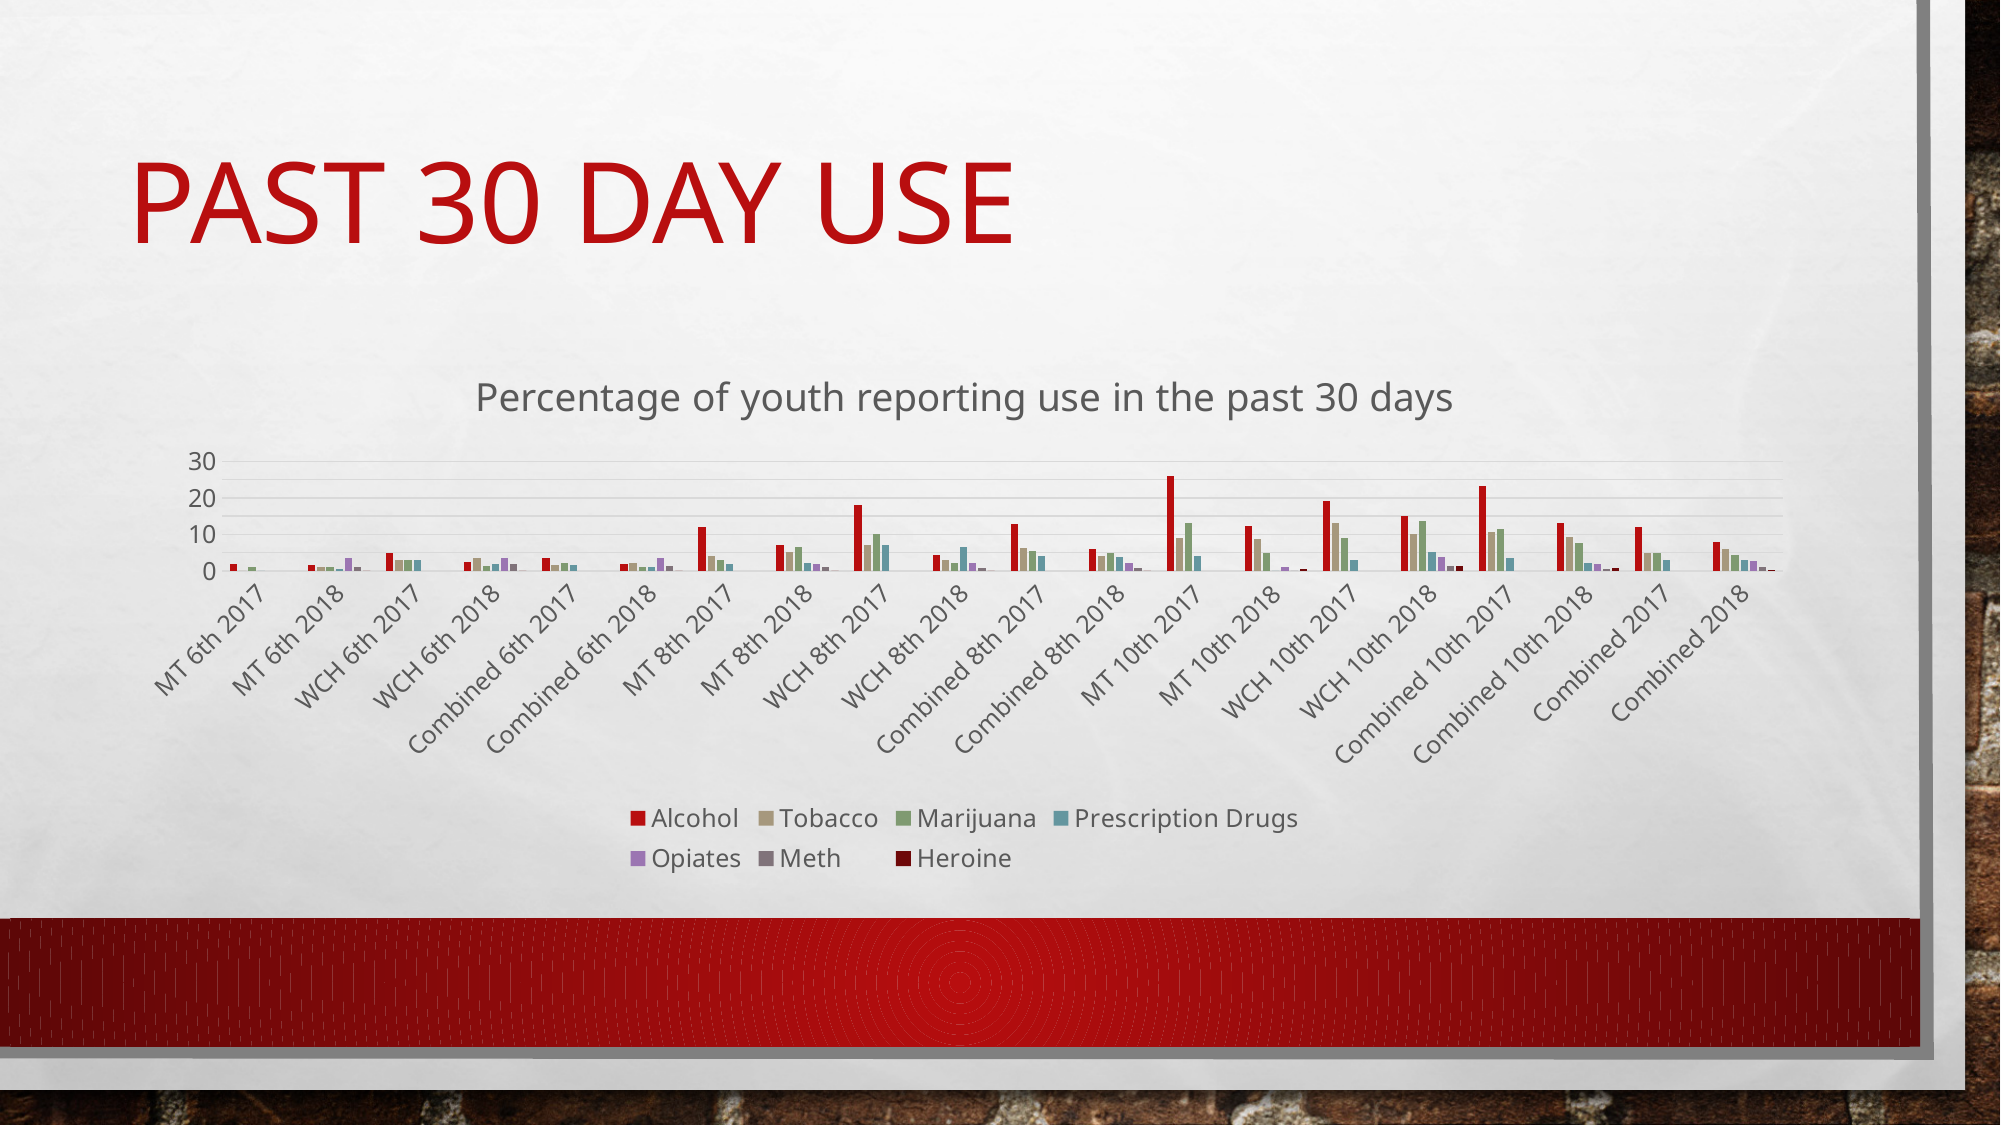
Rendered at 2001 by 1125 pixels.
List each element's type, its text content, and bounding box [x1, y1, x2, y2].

chart [112, 338, 1818, 883]
picture [0, 0, 2000, 1125]
title Past 30 day use [112, 112, 1818, 302]
